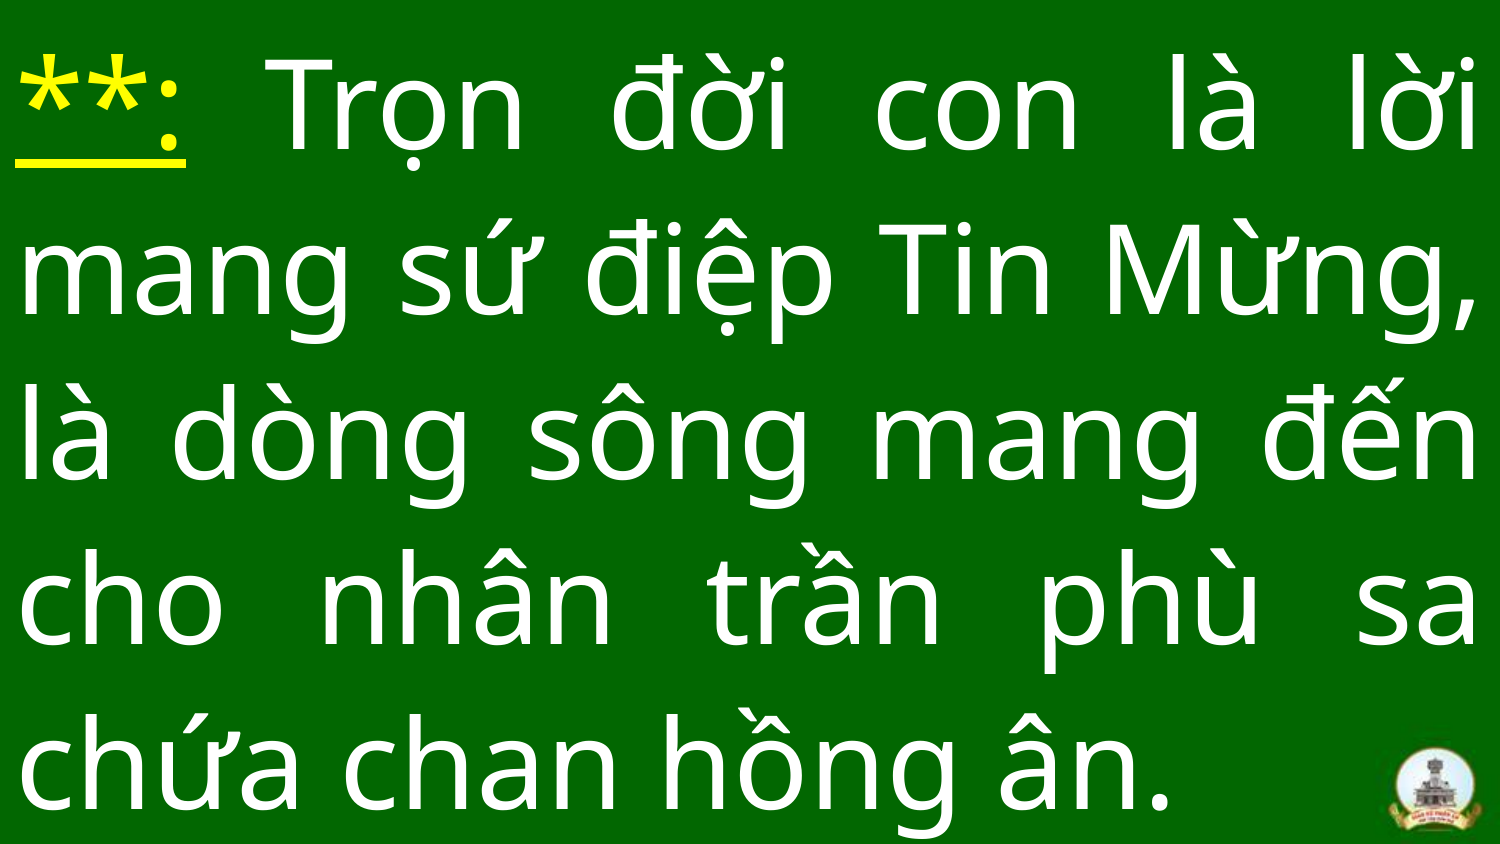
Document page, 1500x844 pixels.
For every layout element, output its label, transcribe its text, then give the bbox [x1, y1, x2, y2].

title **: Trọn đời con là lời mang sứ điệp Tin Mừng, là dòng sông mang đến cho nhân trần phù sa chứa chan hồng ân. [0, 0, 1500, 844]
